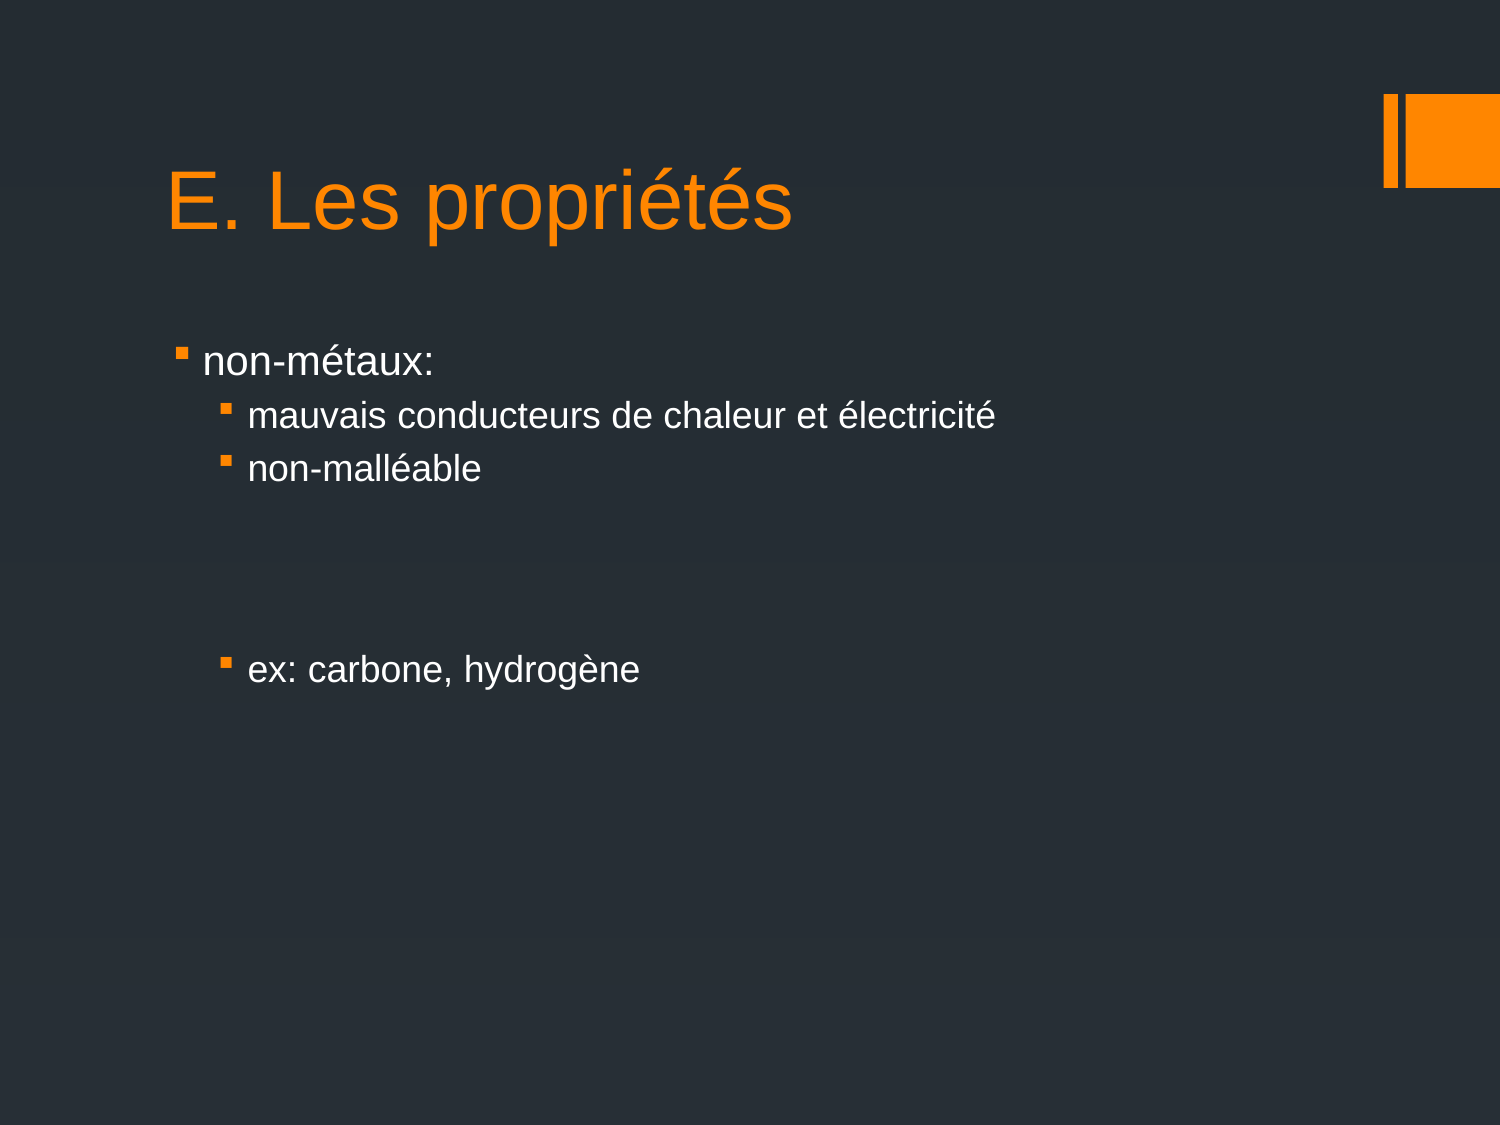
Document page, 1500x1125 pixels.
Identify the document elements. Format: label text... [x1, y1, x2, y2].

title E. Les propriétés [150, 64, 1350, 254]
list non-métaux: mauvais conducteurs de chaleur et électricité non-malléable ex: carbone, hydrogène [150, 326, 1350, 1029]
